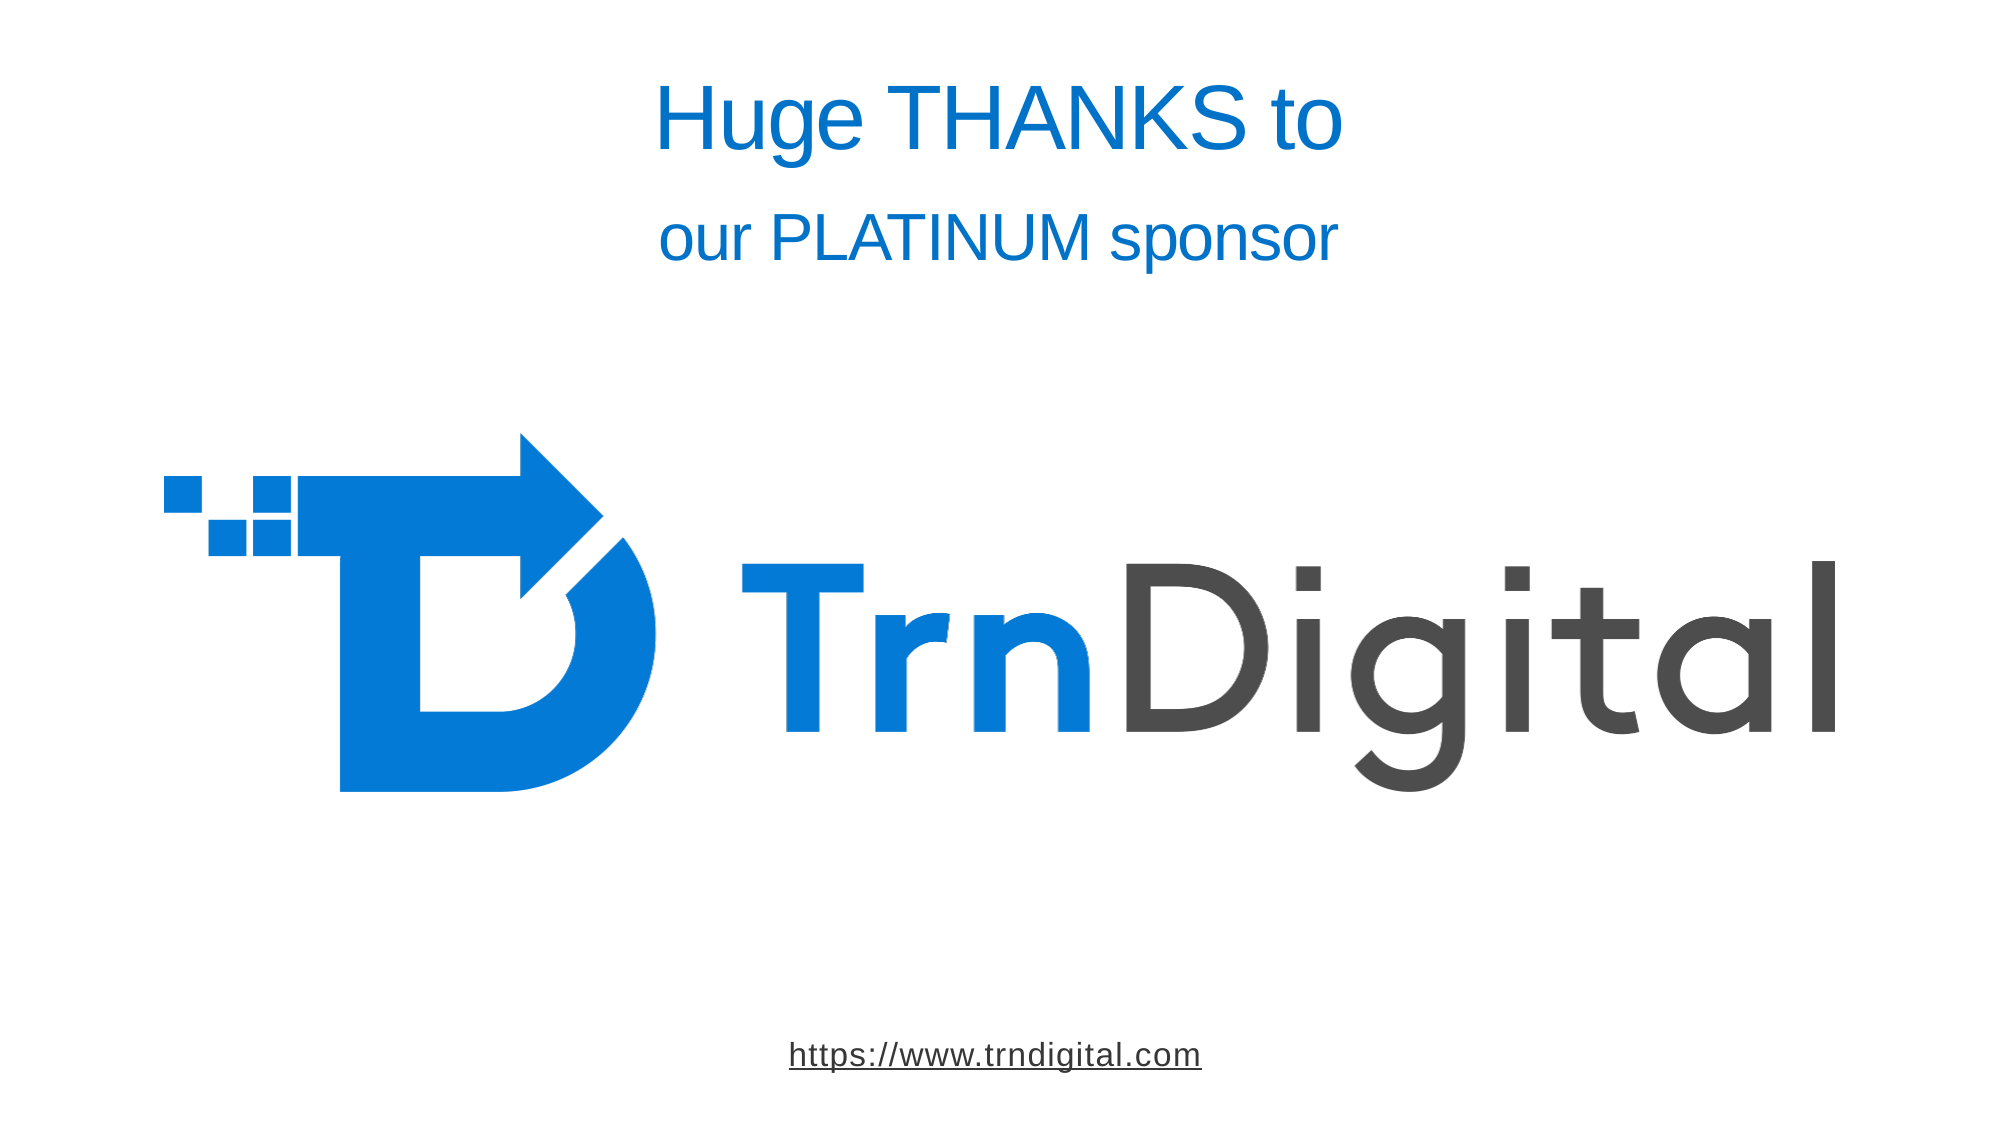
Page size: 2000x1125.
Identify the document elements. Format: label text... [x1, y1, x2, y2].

text_box our PLATINUM sponsor [99, 195, 1900, 274]
picture [164, 432, 1835, 792]
list https://www.trndigital.com [137, 1030, 1862, 1092]
